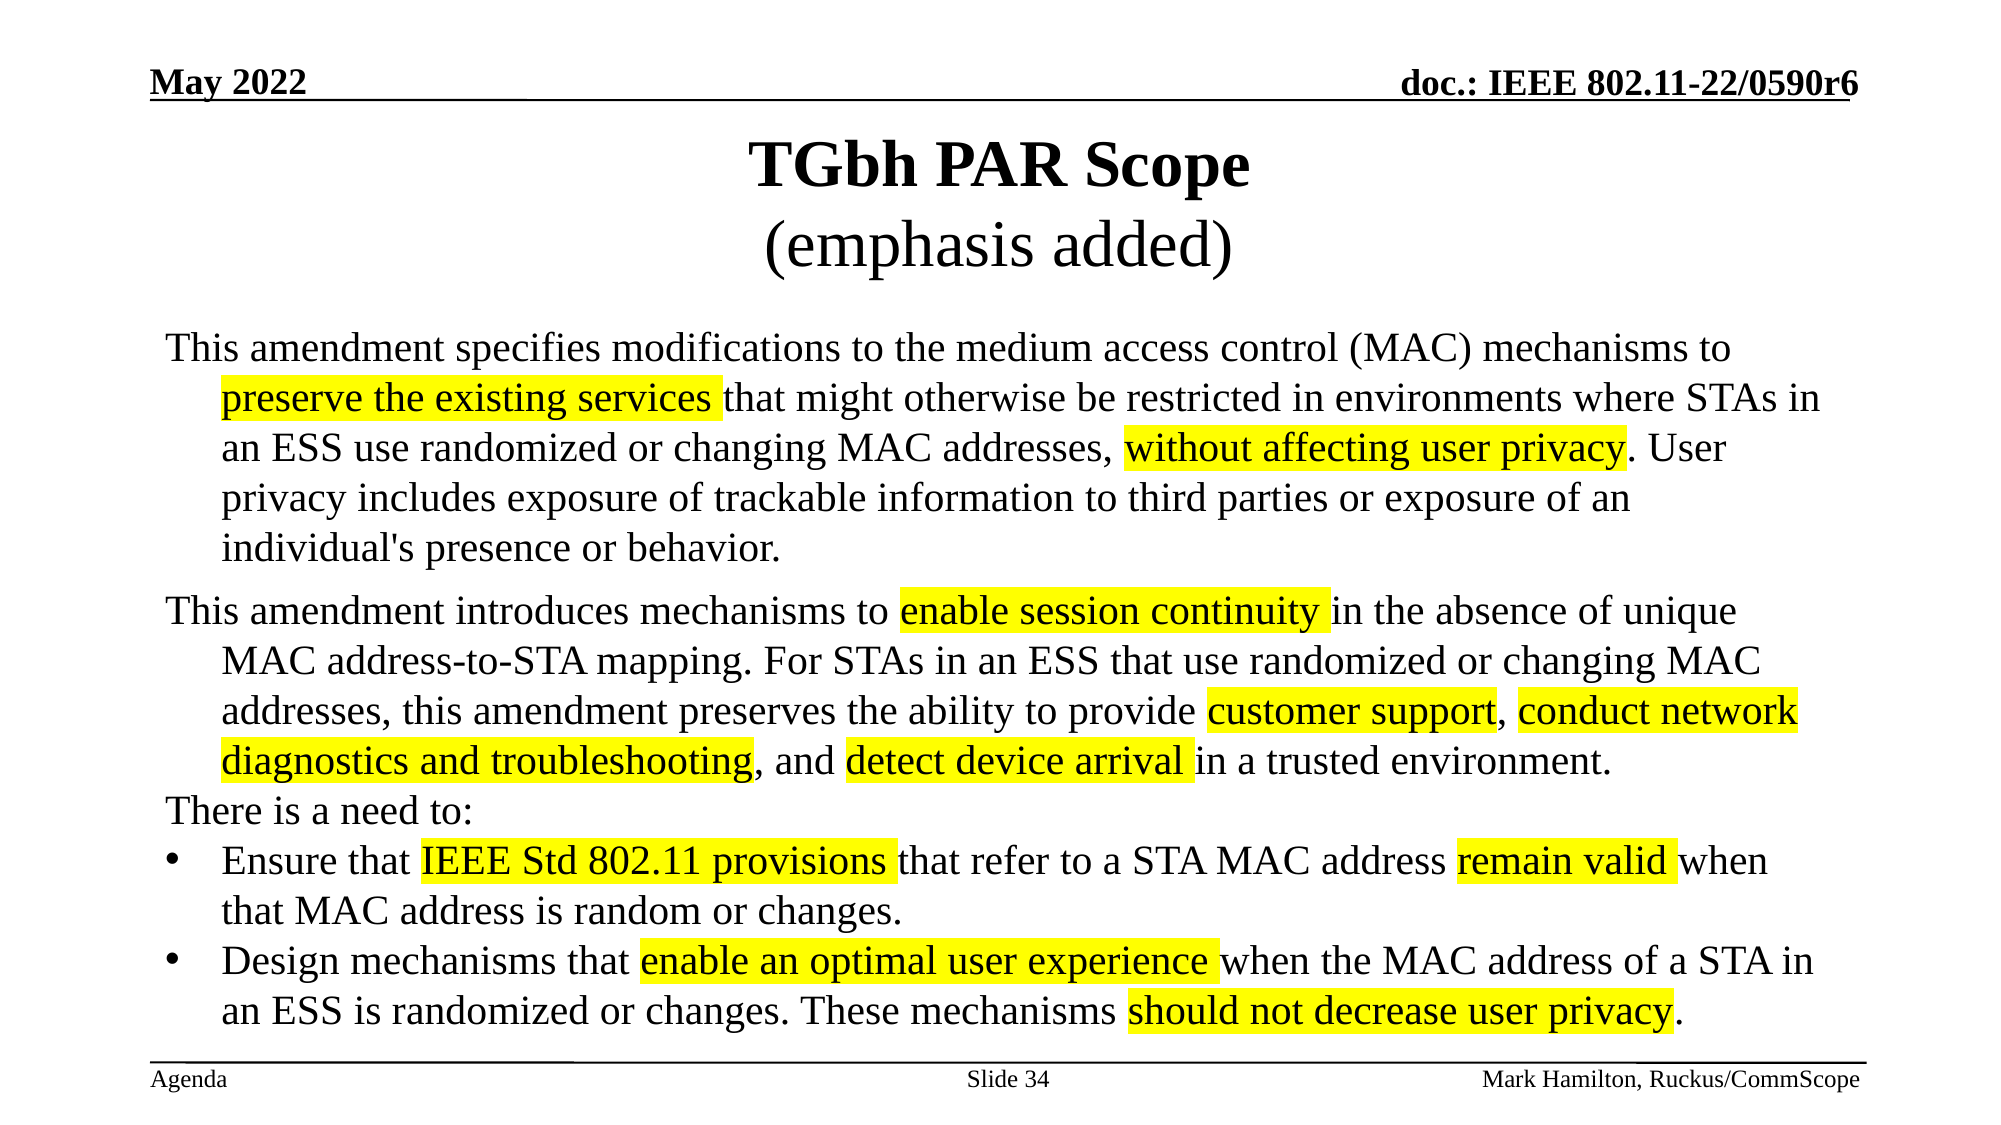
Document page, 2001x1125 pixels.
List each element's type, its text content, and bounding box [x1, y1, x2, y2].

slide_number Slide 34 [950, 1061, 1067, 1123]
list This amendment specifies modifications to the medium access control (MAC) mechanisms to preserve the existing services that might otherwise be restricted in environments where STAs in an ESS use randomized or changing MAC addresses, without affecting user privacy. User privacy includes exposure of trackable information to third parties or exposure of an individual's presence or behavior. This amendment introduces mechanisms to enable session continuity in the absence of unique MAC address-to-STA mapping. For STAs in an ESS that use randomized or changing MAC addresses, this amendment preserves the ability to provide customer support, conduct network diagnostics and troubleshooting, and detect device arrival in a trusted environment. There is a need to: Ensure that IEEE Std 802.11 provisions that refer to a STA MAC address remain valid when that MAC address is random or changes. Design mechanisms that enable an optimal user experience when the MAC address of a STA in an ESS is randomized or changes. These mechanisms should not decrease user privacy. [149, 312, 1850, 988]
title TGbh PAR Scope (emphasis added) [149, 112, 1850, 288]
